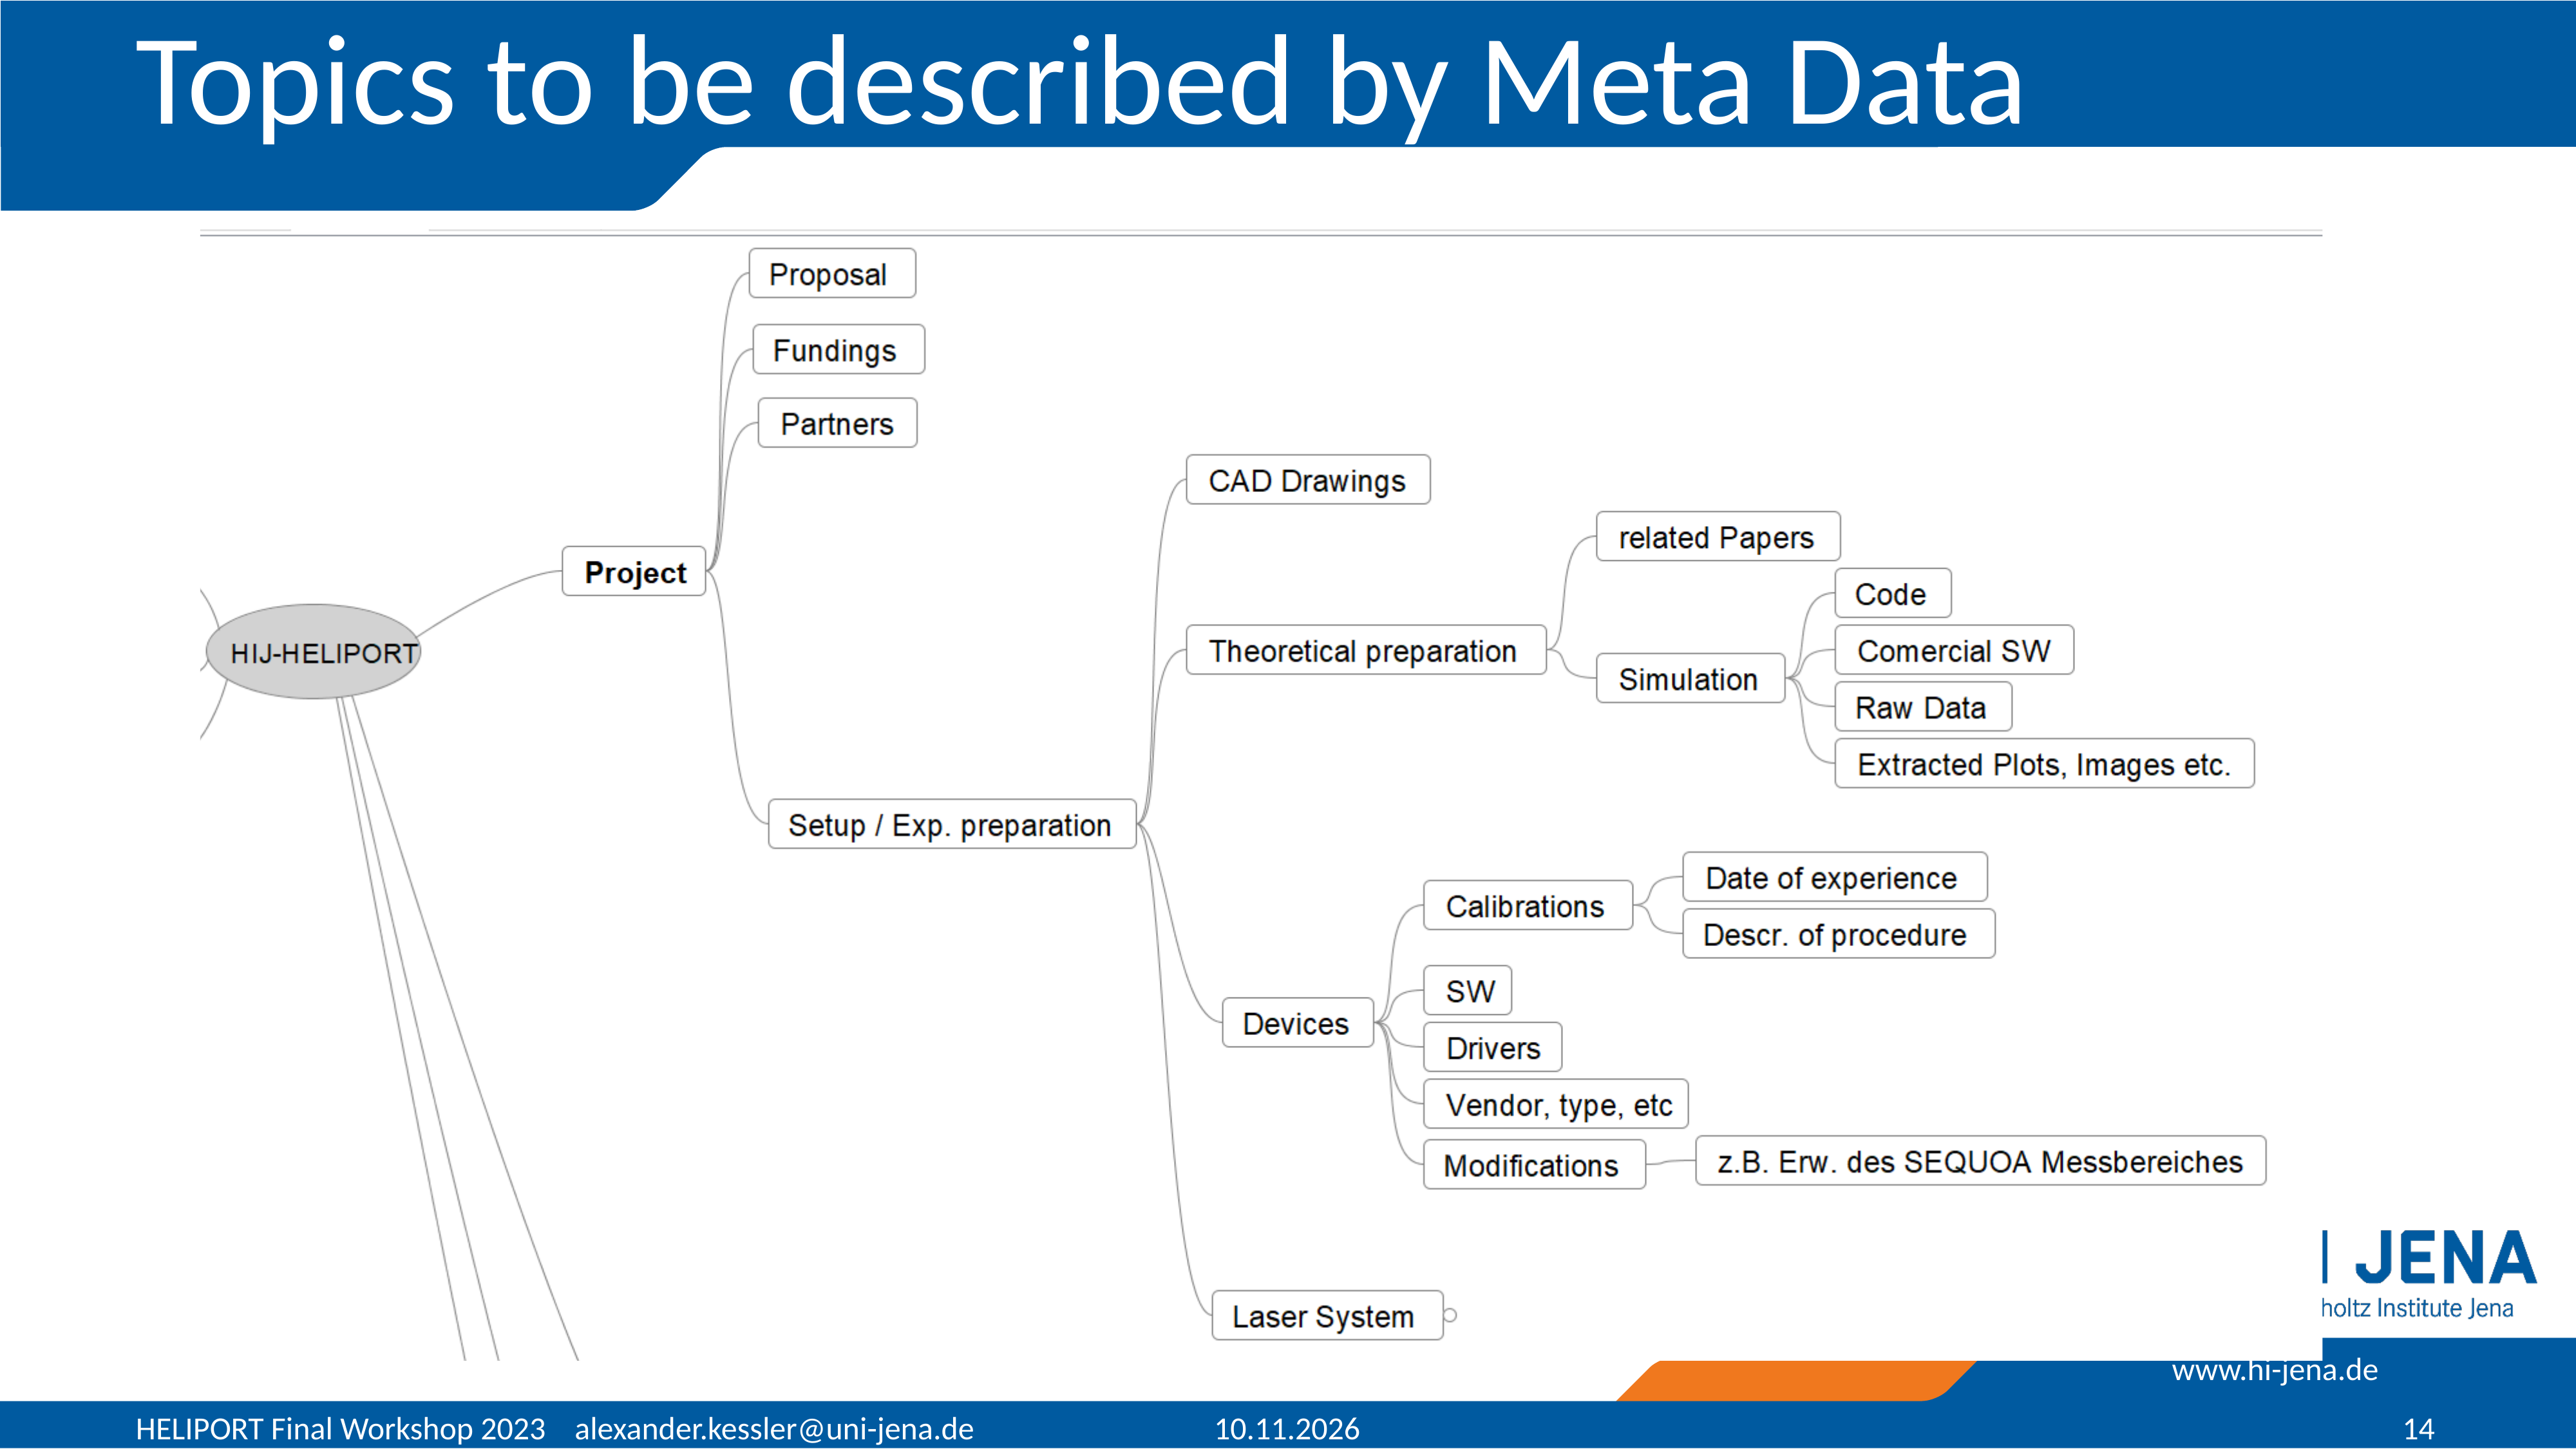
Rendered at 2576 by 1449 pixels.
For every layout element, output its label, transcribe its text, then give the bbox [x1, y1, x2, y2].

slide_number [1022, 1388, 1588, 1449]
footer HELIPORT Final Workshop 2023 alexander.kessler@uni-jena.de [126, 1388, 1022, 1449]
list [200, 229, 2323, 1361]
picture [2323, 1212, 2576, 1338]
title Topics to be described by Meta Data [126, 0, 2445, 146]
slide_number 14 [1843, 1388, 2445, 1449]
